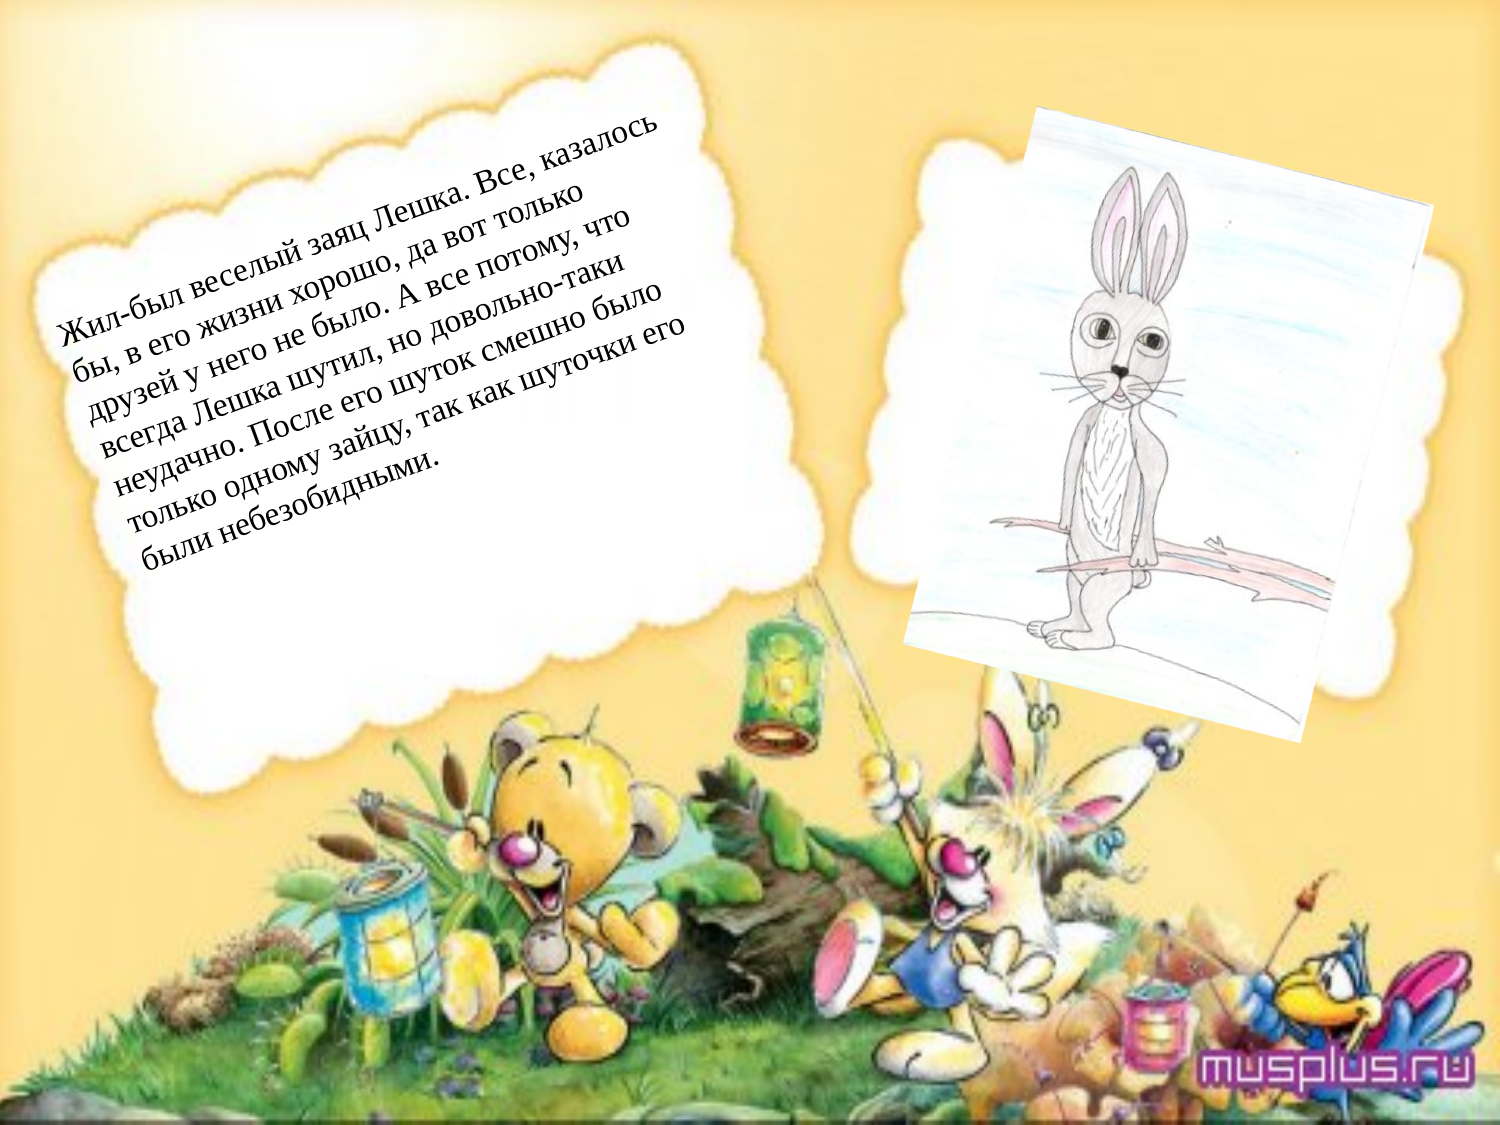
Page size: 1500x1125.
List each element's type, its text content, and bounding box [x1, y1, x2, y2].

picture [0, 0, 1500, 1125]
text_box Жил-был веселый заяц Лешка. Все, казалось бы, в его жизни хорошо, да вот только друзей у него не было. А все потому, что всегда Лешка шутил, но довольно-таки неудачно. После его шуток смешно было только одному зайцу, так как шуточки его были небезобидными. [35, 81, 769, 591]
